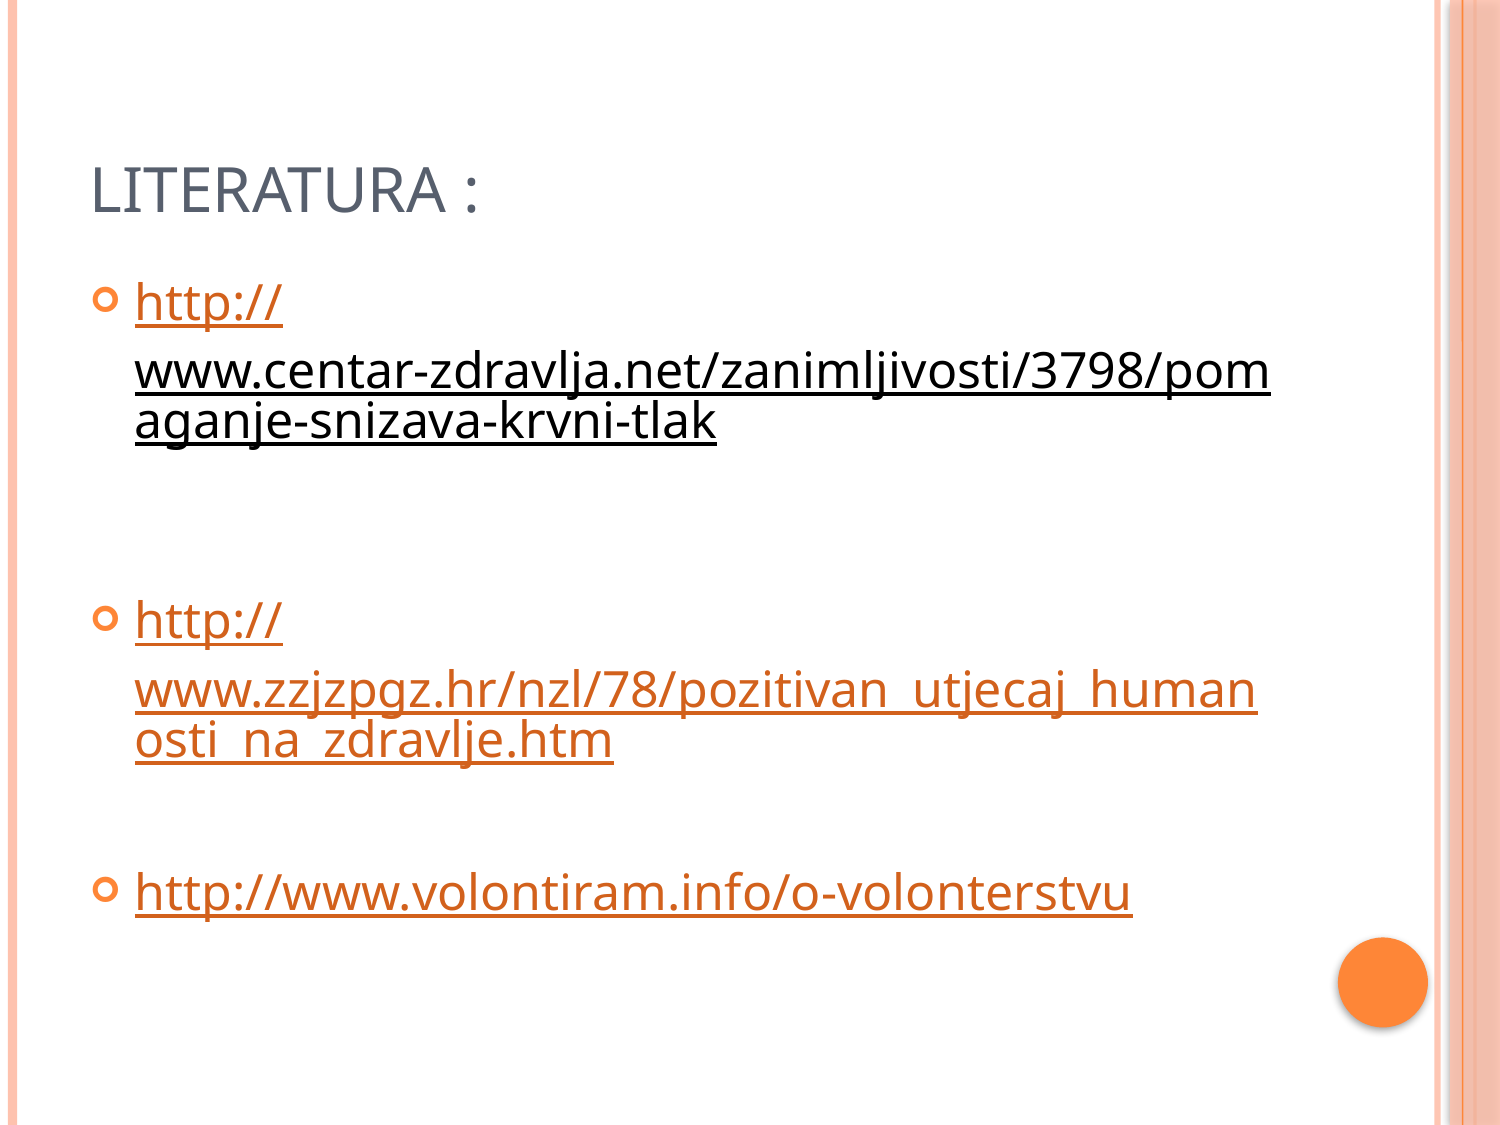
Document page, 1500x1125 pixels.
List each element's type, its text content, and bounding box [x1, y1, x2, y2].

list http://www.centar-zdravlja.net/zanimljivosti/3798/pomaganje-snizava-krvni-tlak http://www.zzjzpgz.hr/nzl/78/pozitivan_utjecaj_humanosti_na_zdravlje.htm http://www.volontiram.info/o-volonterstvu [75, 262, 1300, 1062]
title LITERATURA : [75, 45, 1300, 233]
